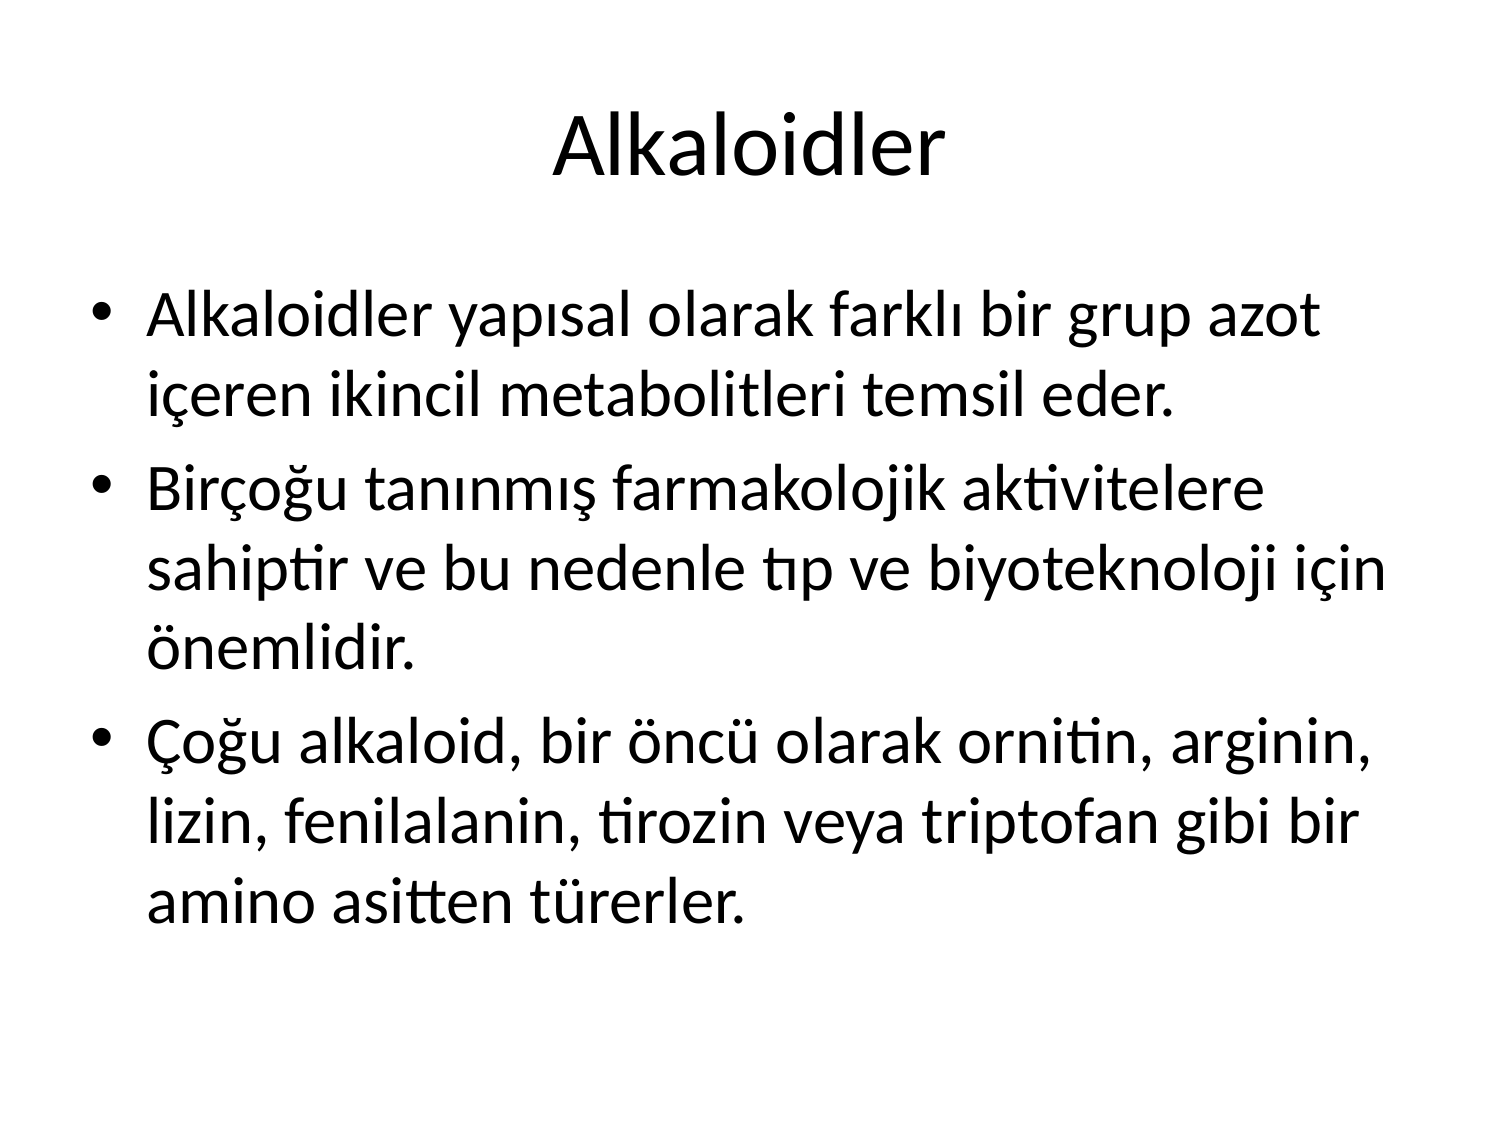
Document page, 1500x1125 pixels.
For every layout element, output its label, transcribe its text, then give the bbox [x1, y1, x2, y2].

title Alkaloidler [75, 45, 1425, 233]
list Alkaloidler yapısal olarak farklı bir grup azot içeren ikincil metabolitleri temsil eder. Birçoğu tanınmış farmakolojik aktivitelere sahiptir ve bu nedenle tıp ve biyoteknoloji için önemlidir. Çoğu alkaloid, bir öncü olarak ornitin, arginin, lizin, fenilalanin, tirozin veya triptofan gibi bir amino asitten türerler. [75, 262, 1425, 1005]
